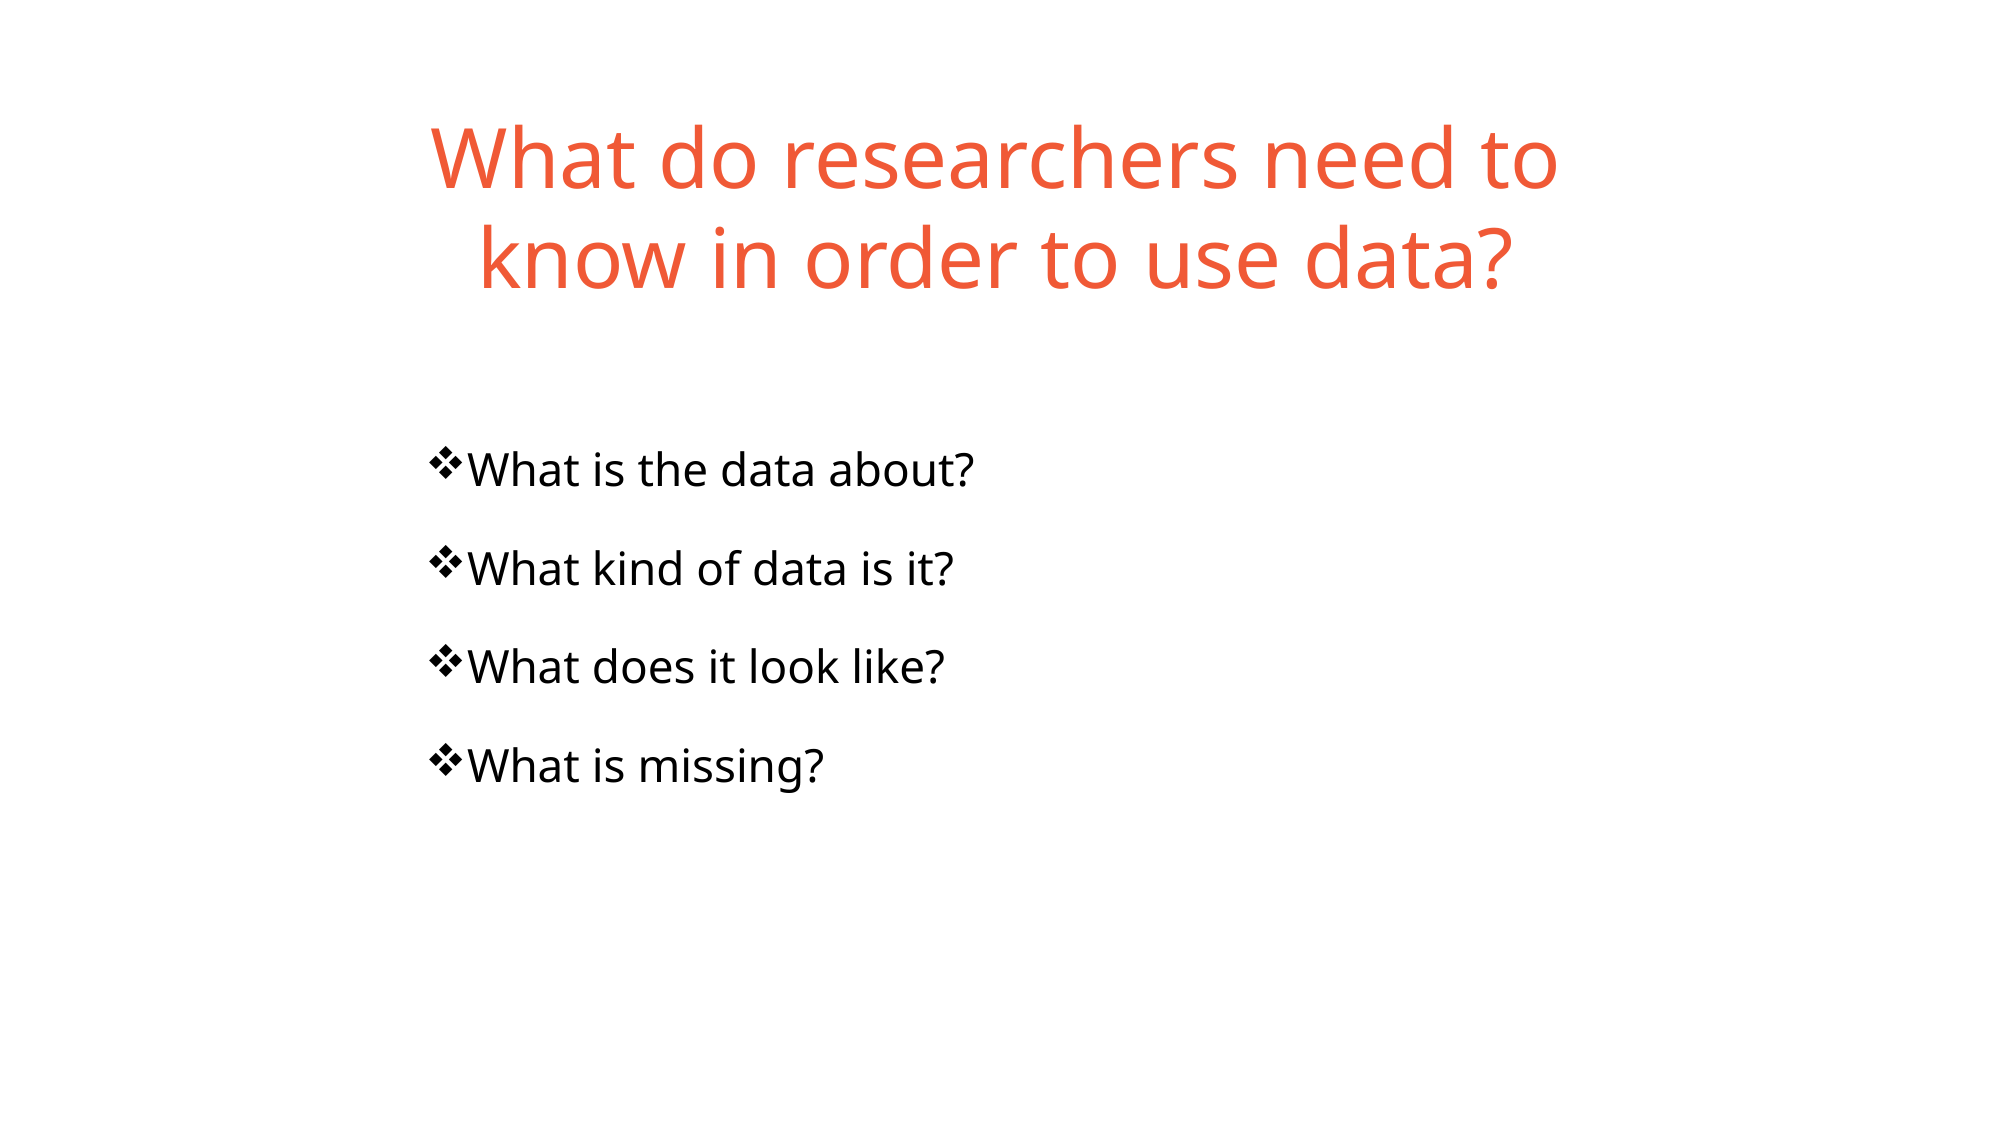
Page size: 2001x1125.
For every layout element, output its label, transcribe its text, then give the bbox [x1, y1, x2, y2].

text_box What do researchers need to know in order to use data? [320, 98, 1671, 191]
list What is the data about? What kind of data is it? What does it look like? What is missing? [410, 304, 1582, 1106]
